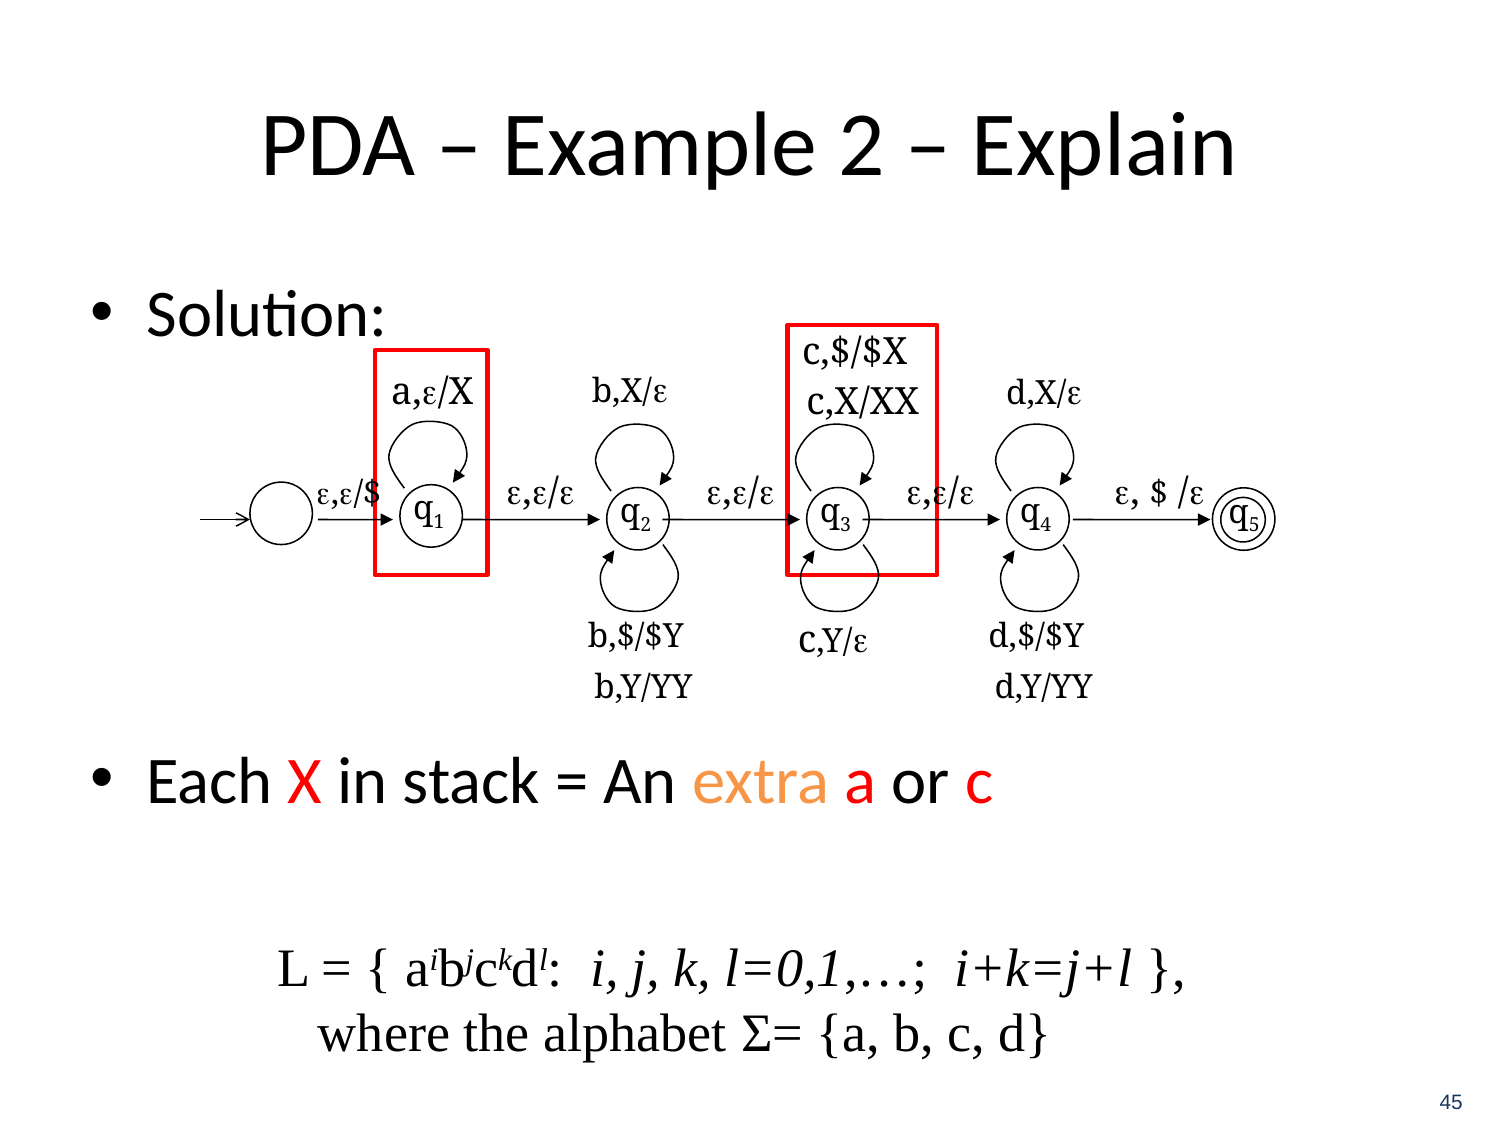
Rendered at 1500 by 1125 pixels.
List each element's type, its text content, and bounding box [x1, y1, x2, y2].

text_box 45 [1337, 1053, 1463, 1114]
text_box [199, 319, 1276, 713]
text_box L = { aibjckdl: i, j, k, l=0,1,…; i+k=j+l }, where the alphabet Σ= {a, b, c, d} [262, 924, 1425, 1100]
title PDA – Example 2 – Explain [75, 45, 1425, 233]
list Solution: Each X in stack = An extra a or c [75, 262, 1425, 1005]
